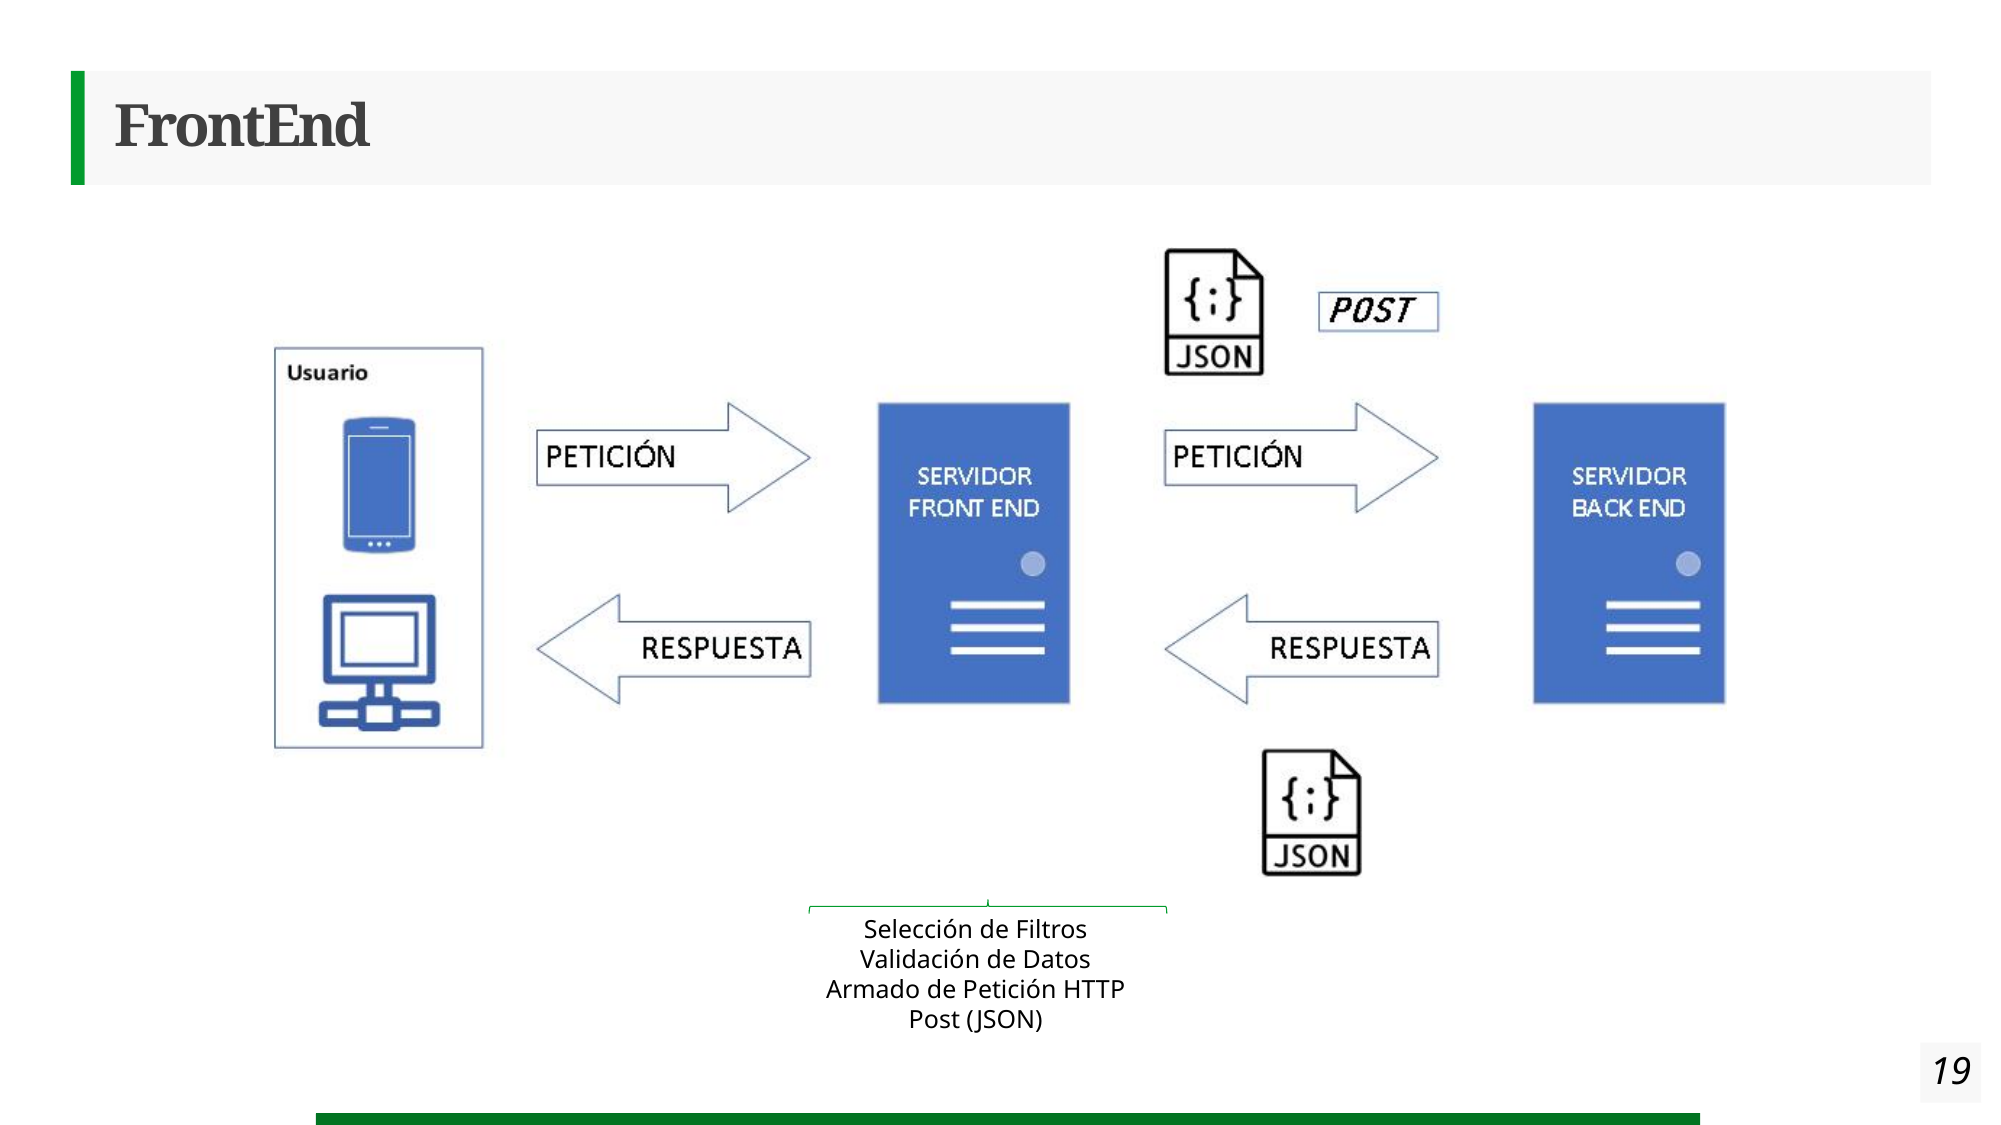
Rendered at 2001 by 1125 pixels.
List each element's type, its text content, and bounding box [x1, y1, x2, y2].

slide_number 19 [1920, 1042, 1982, 1103]
title FrontEnd [84, 70, 1932, 185]
text_box Selección de Filtros Validación de Datos Armado de Petición HTTP Post (JSON) [784, 906, 1167, 1041]
picture [273, 247, 1727, 878]
text_box [808, 899, 1168, 914]
